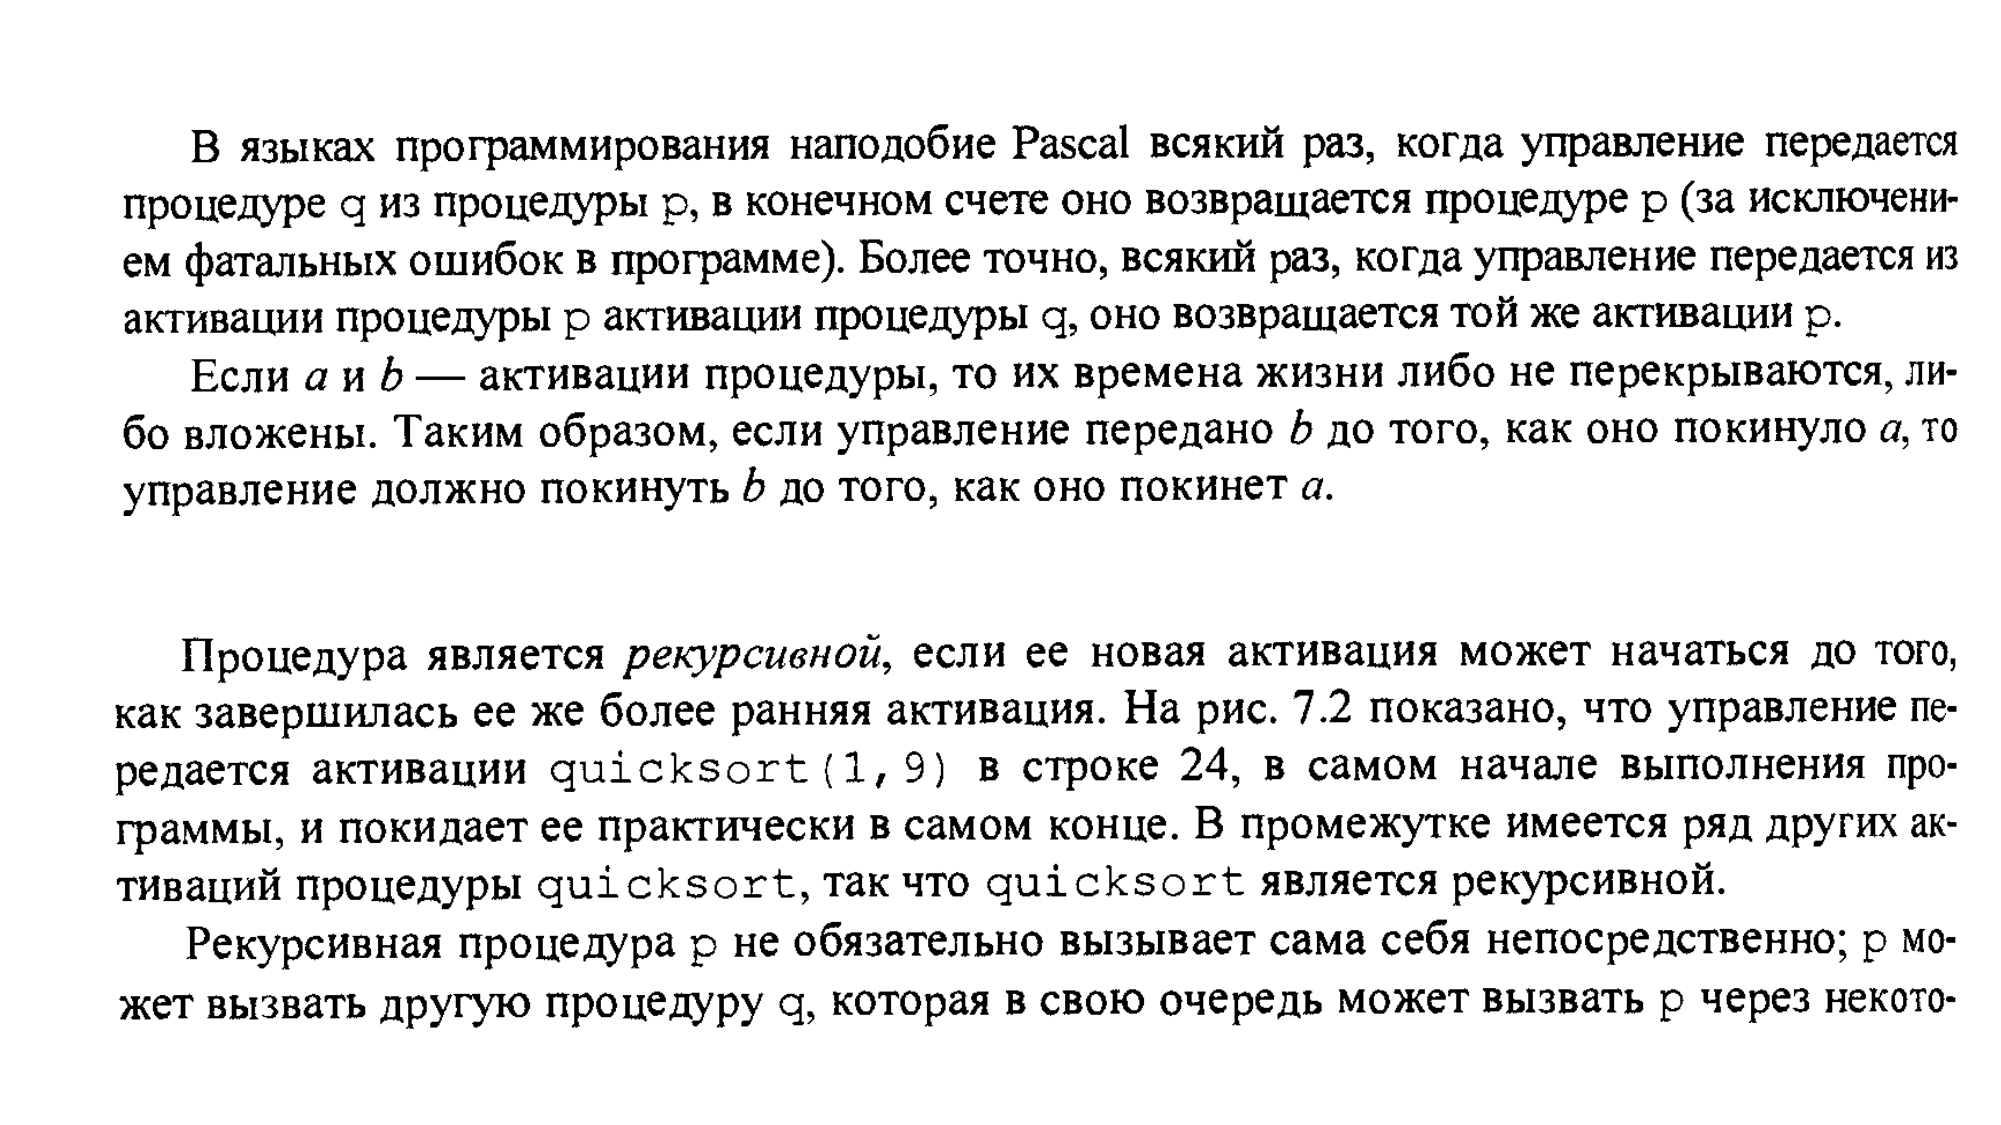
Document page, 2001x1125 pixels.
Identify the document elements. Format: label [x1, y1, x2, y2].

picture [110, 122, 1967, 516]
picture [110, 590, 1967, 1060]
